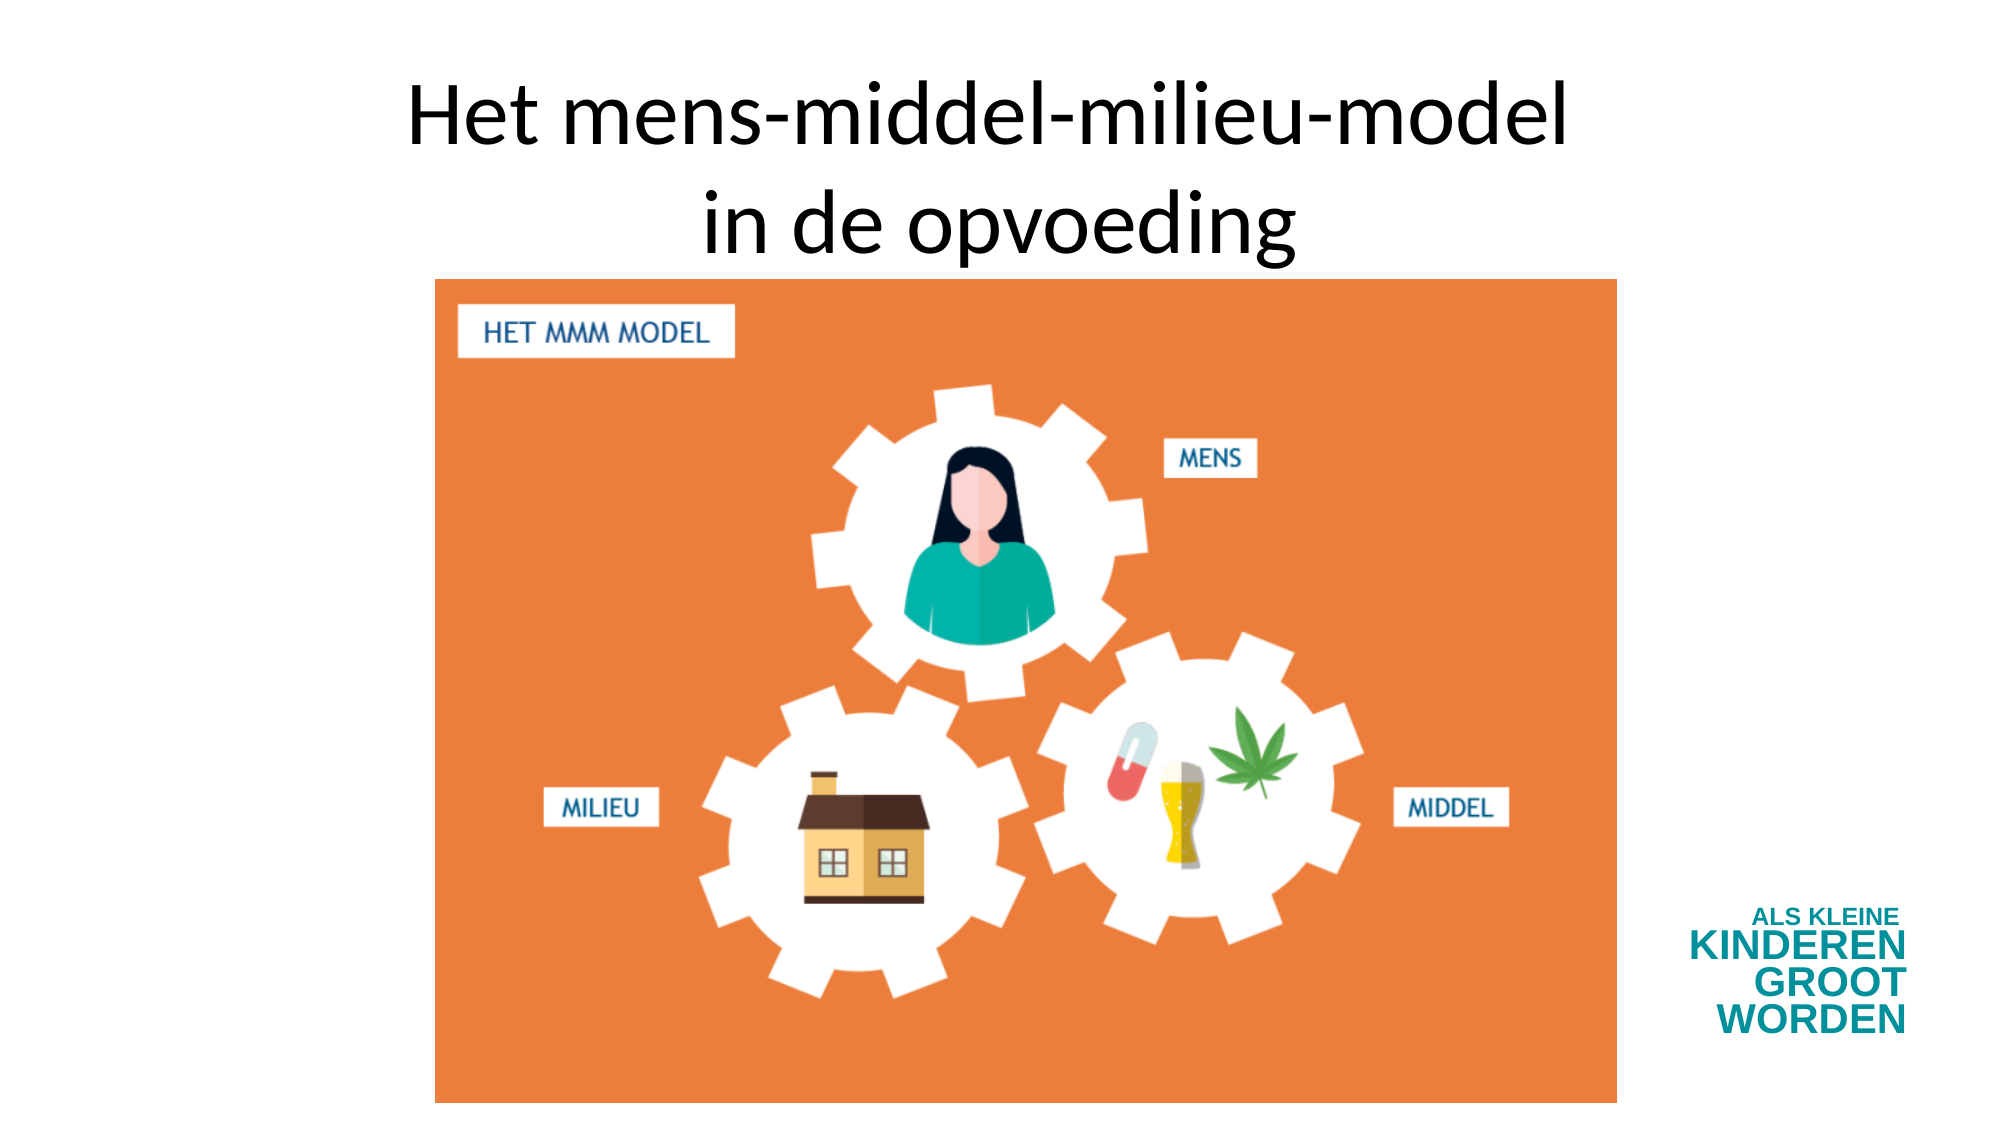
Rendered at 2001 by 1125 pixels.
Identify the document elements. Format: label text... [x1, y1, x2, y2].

title Het mens-middel-milieu-model in de opvoeding [99, 45, 1900, 233]
picture [435, 279, 1617, 1103]
